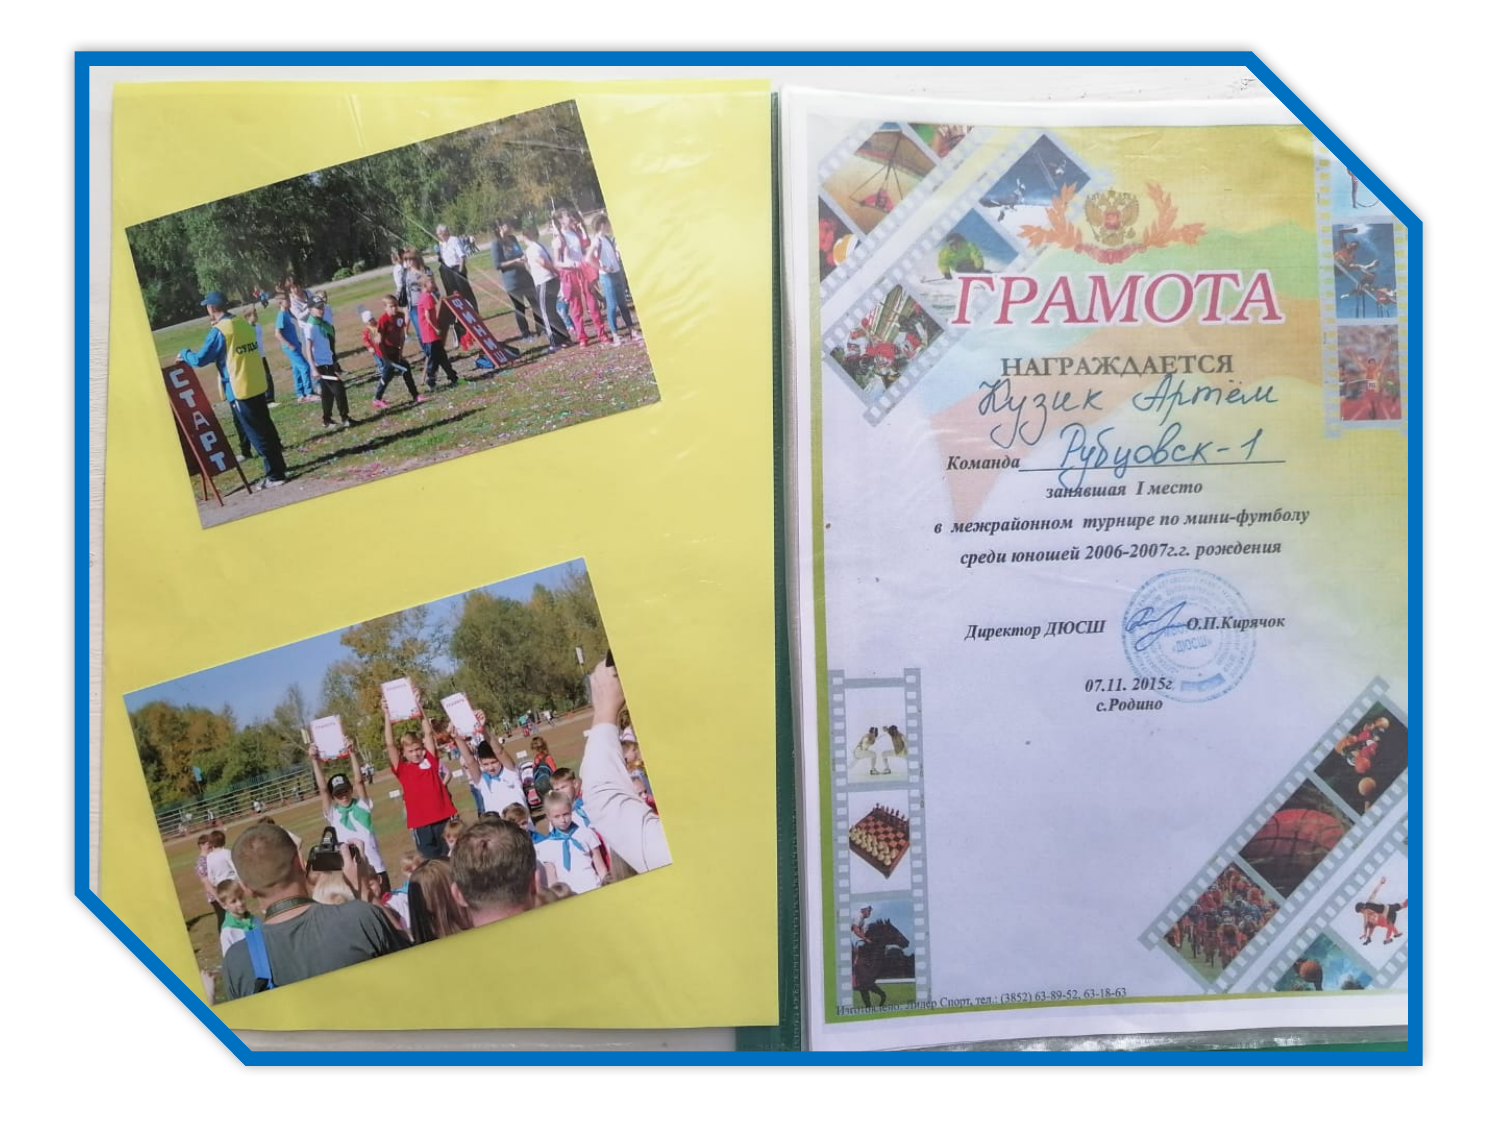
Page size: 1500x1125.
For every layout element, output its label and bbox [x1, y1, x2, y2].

picture [81, 58, 1416, 1059]
